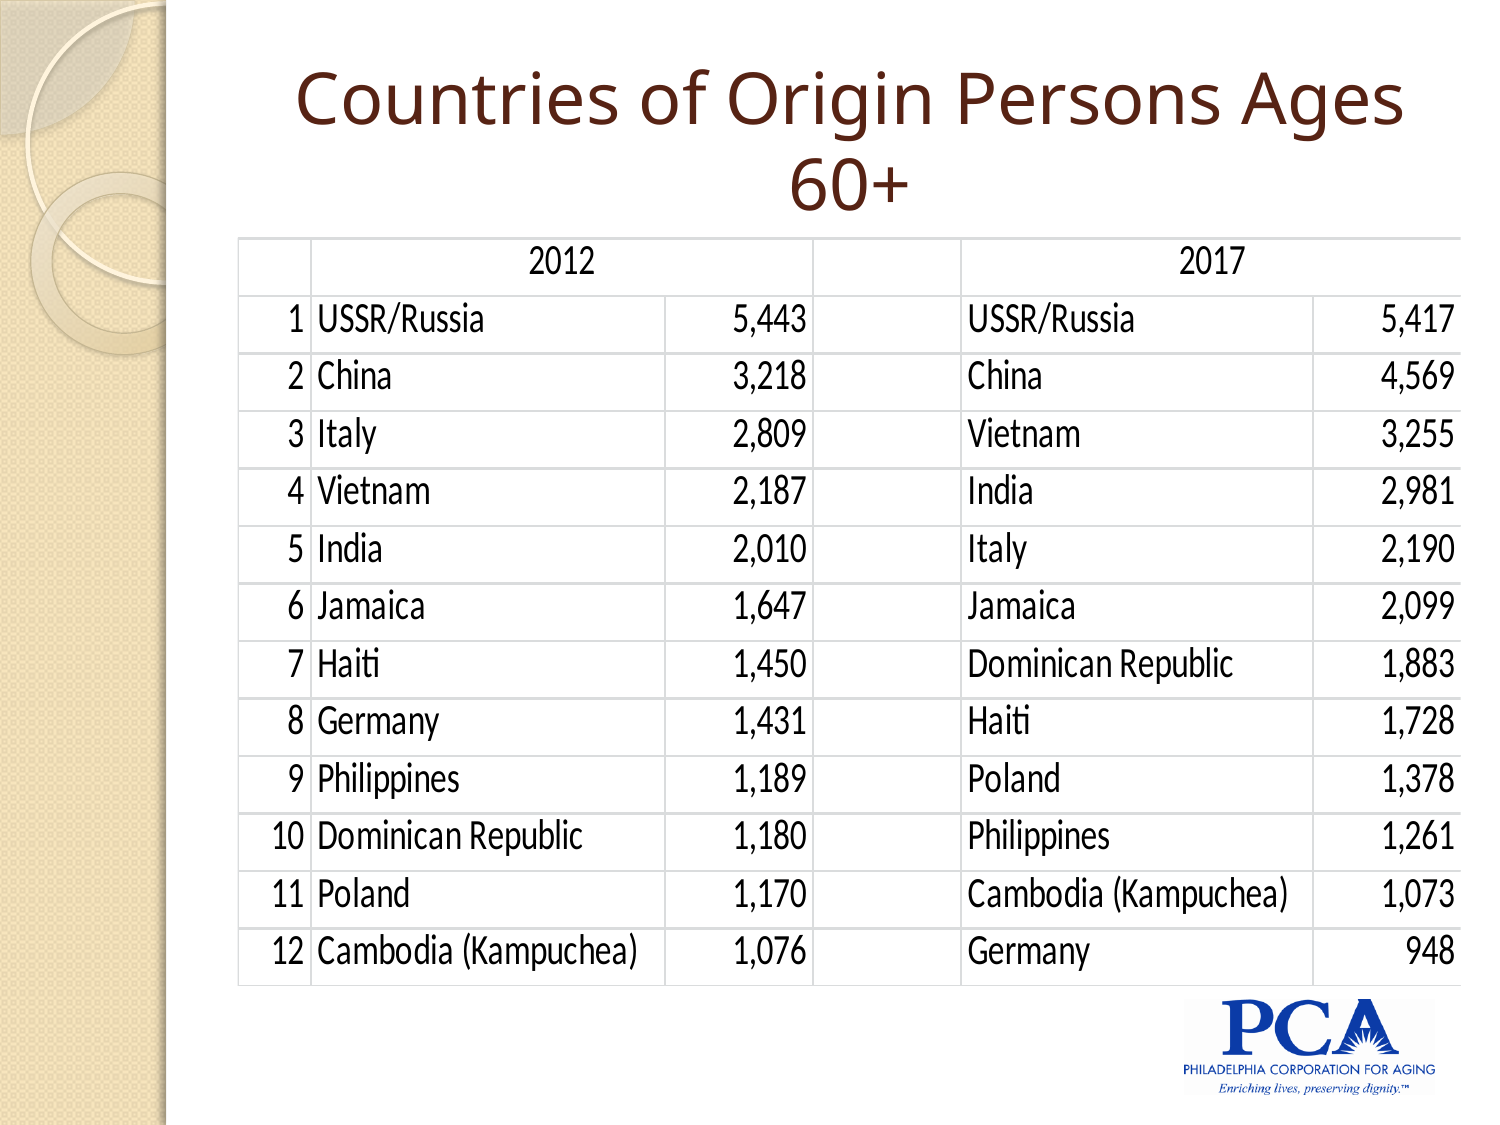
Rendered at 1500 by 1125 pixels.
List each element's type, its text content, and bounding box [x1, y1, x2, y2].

title Countries of Origin Persons Ages 60+ [235, 45, 1466, 233]
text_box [237, 237, 1463, 988]
picture [1183, 998, 1435, 1095]
